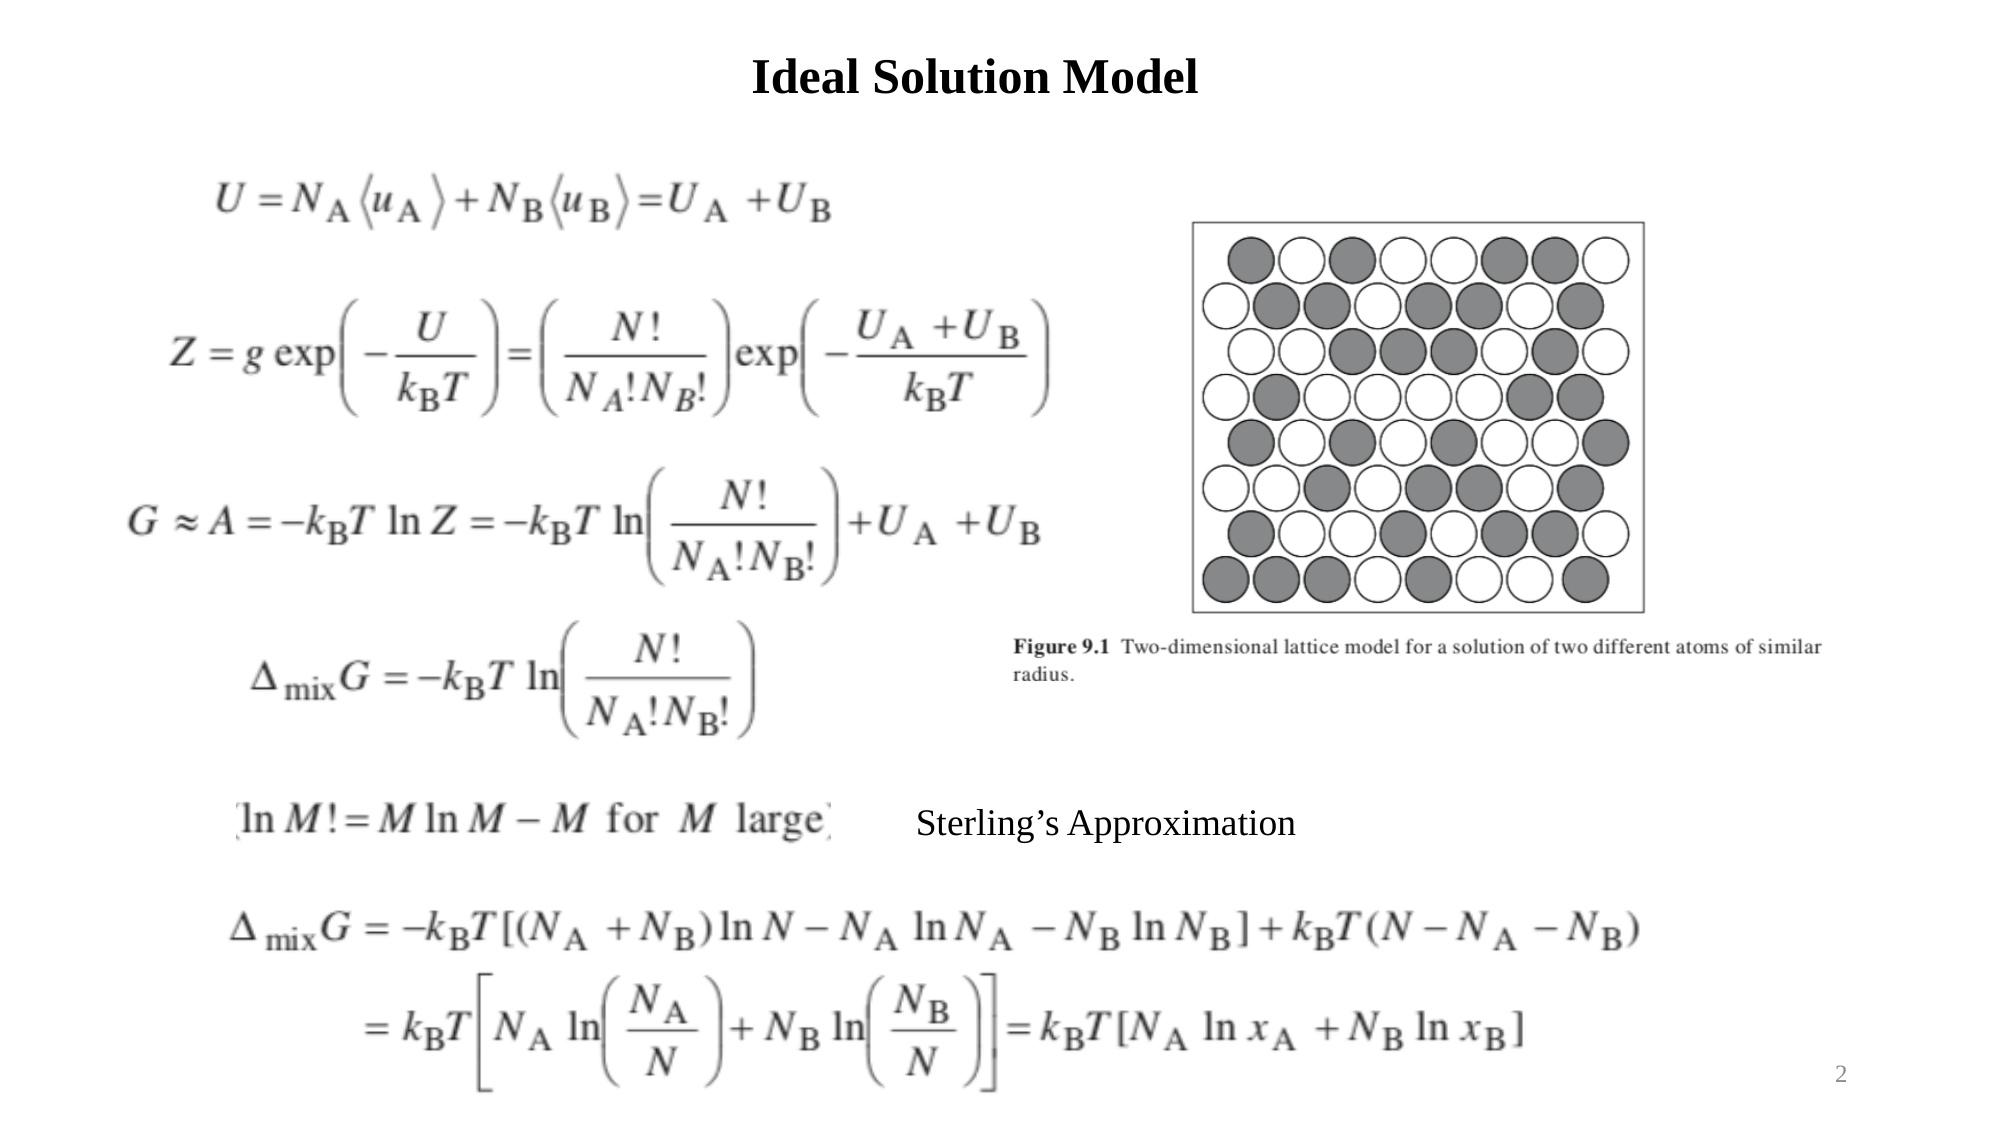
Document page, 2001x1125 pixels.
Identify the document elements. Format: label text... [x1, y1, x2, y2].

slide_number 2 [1648, 1042, 1863, 1103]
picture [236, 790, 831, 852]
text_box Ideal Solution Model [736, 35, 1215, 111]
text_box Sterling’s Approximation [901, 790, 1312, 851]
picture [105, 208, 1832, 762]
picture [206, 882, 1648, 1103]
picture [206, 162, 861, 254]
